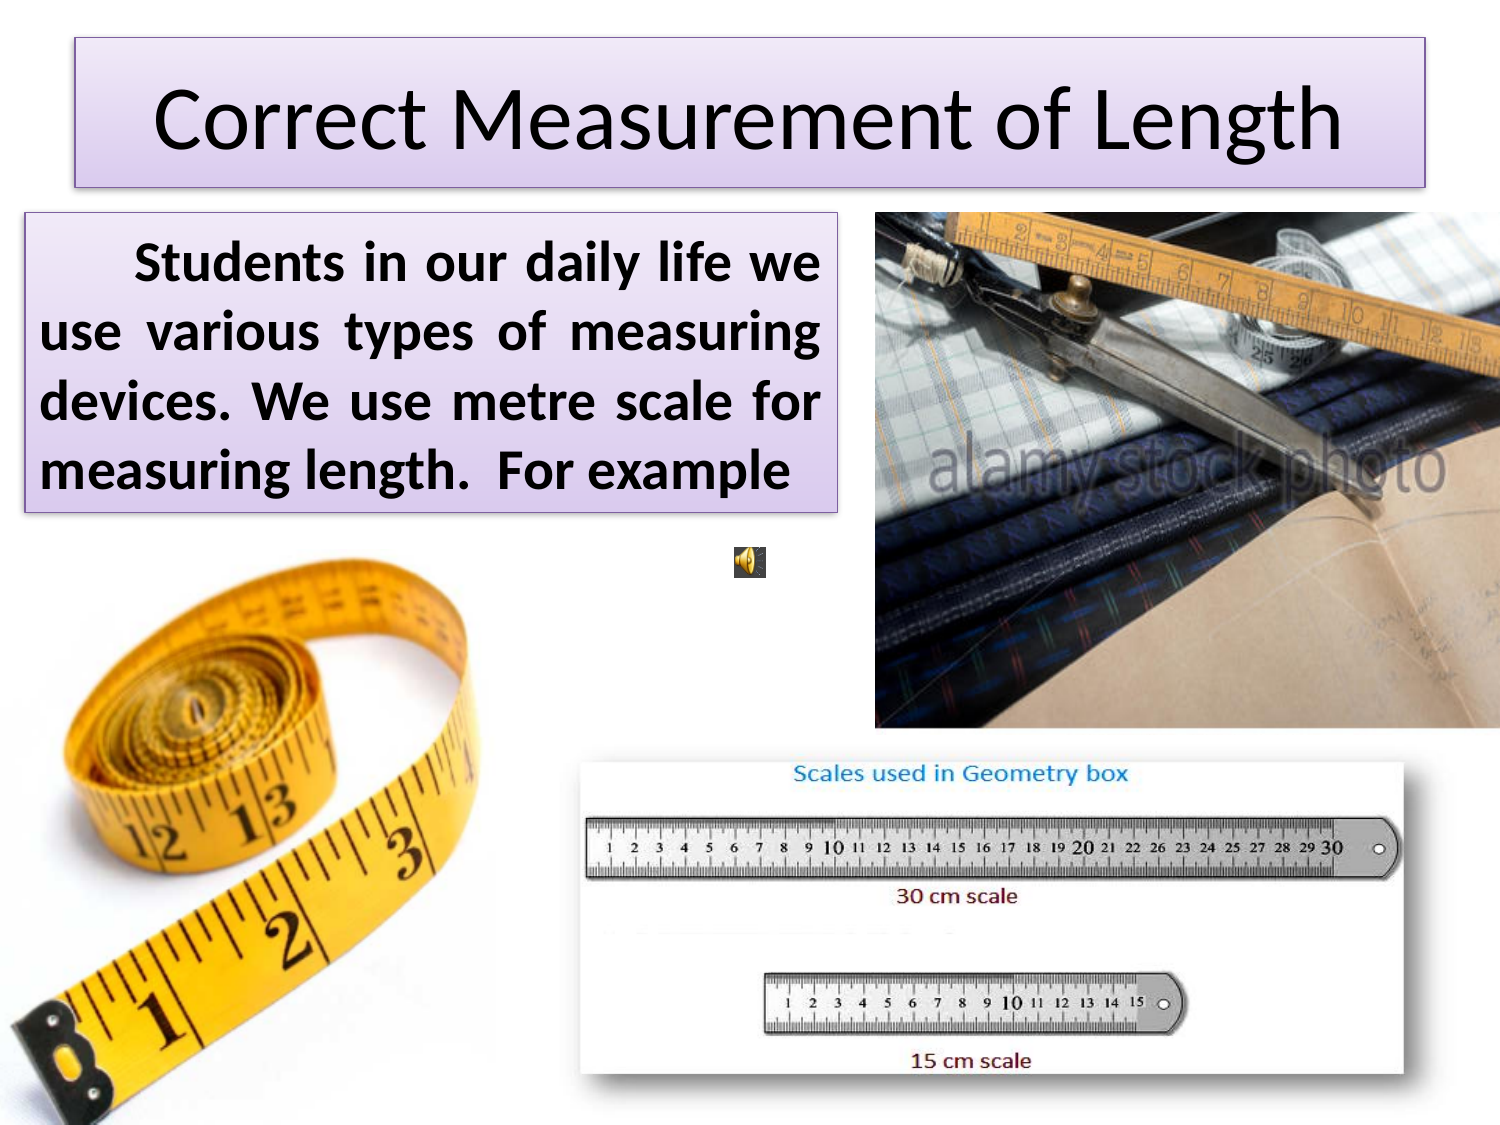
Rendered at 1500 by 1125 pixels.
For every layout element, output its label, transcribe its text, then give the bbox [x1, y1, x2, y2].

text_box Students in our daily life we use various types of measuring devices. We use metre scale for measuring length. For example [24, 212, 838, 513]
title Correct Measurement of Length [74, 37, 1426, 188]
picture [733, 545, 767, 580]
picture [0, 549, 496, 1125]
picture [549, 212, 1500, 1125]
